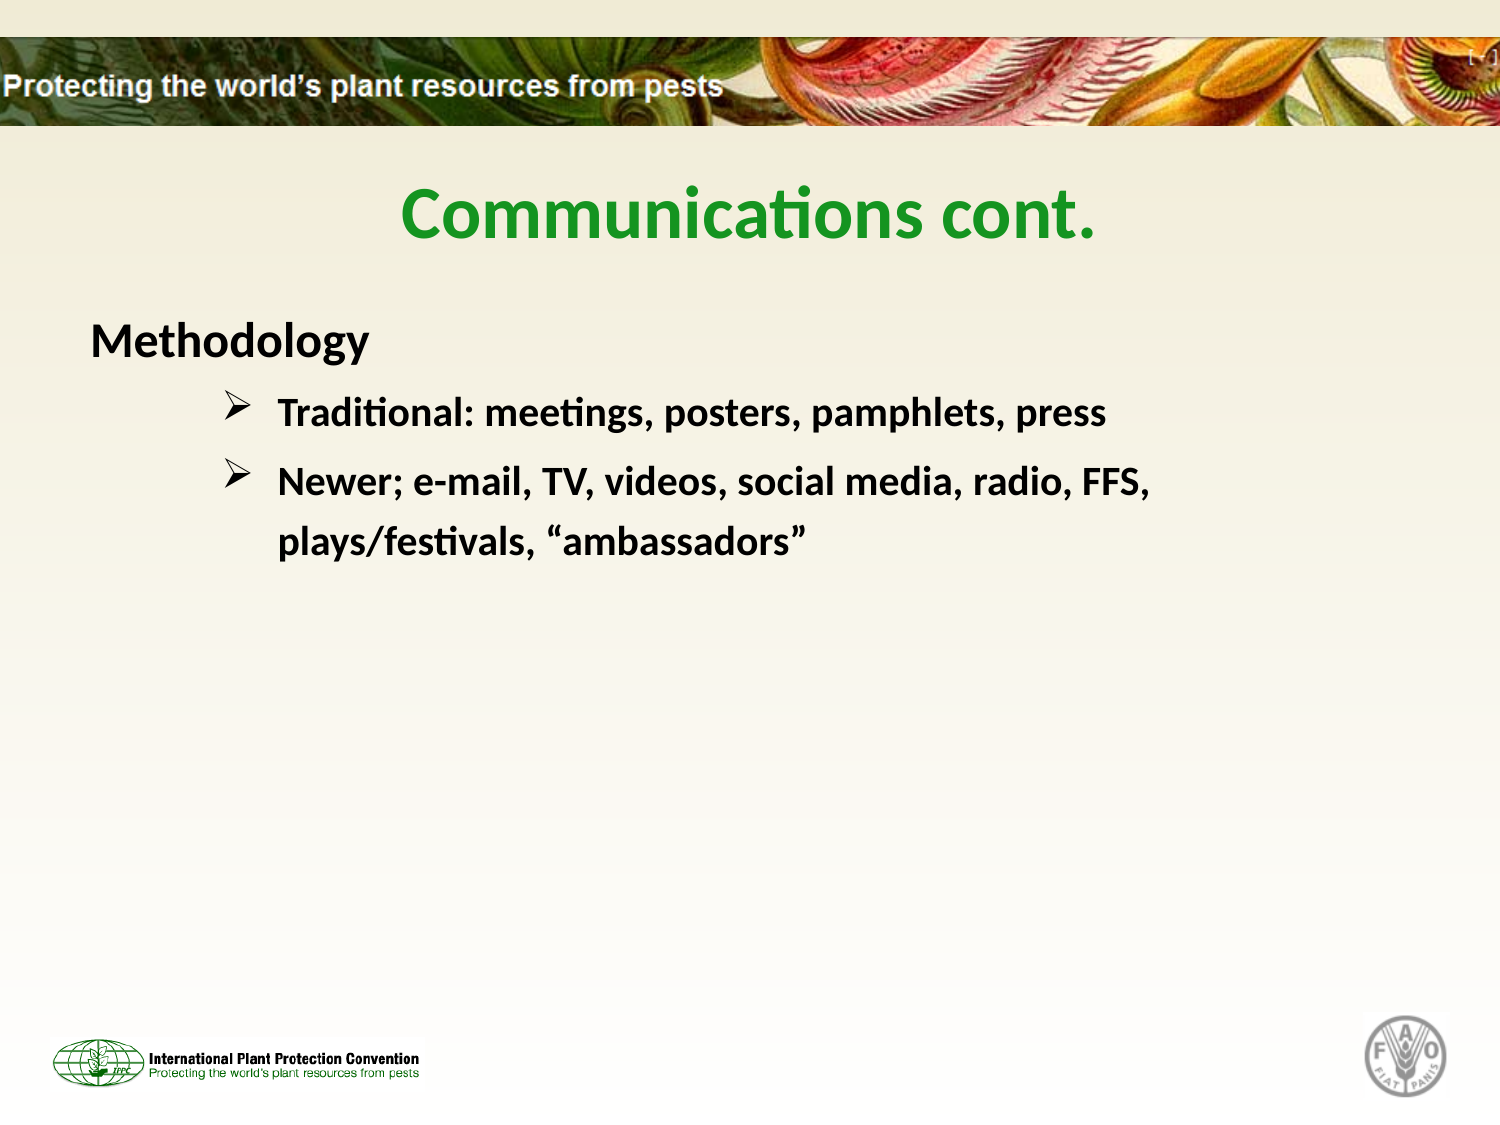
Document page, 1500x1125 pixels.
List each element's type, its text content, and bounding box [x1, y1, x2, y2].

title Communications cont. [75, 149, 1425, 250]
list Methodology Traditional: meetings, posters, pamphlets, press Newer; e-mail, TV, videos, social media, radio, FFS, plays/festivals, “ambassadors” [75, 287, 1425, 1025]
picture [0, 37, 1500, 126]
picture [50, 1037, 425, 1092]
